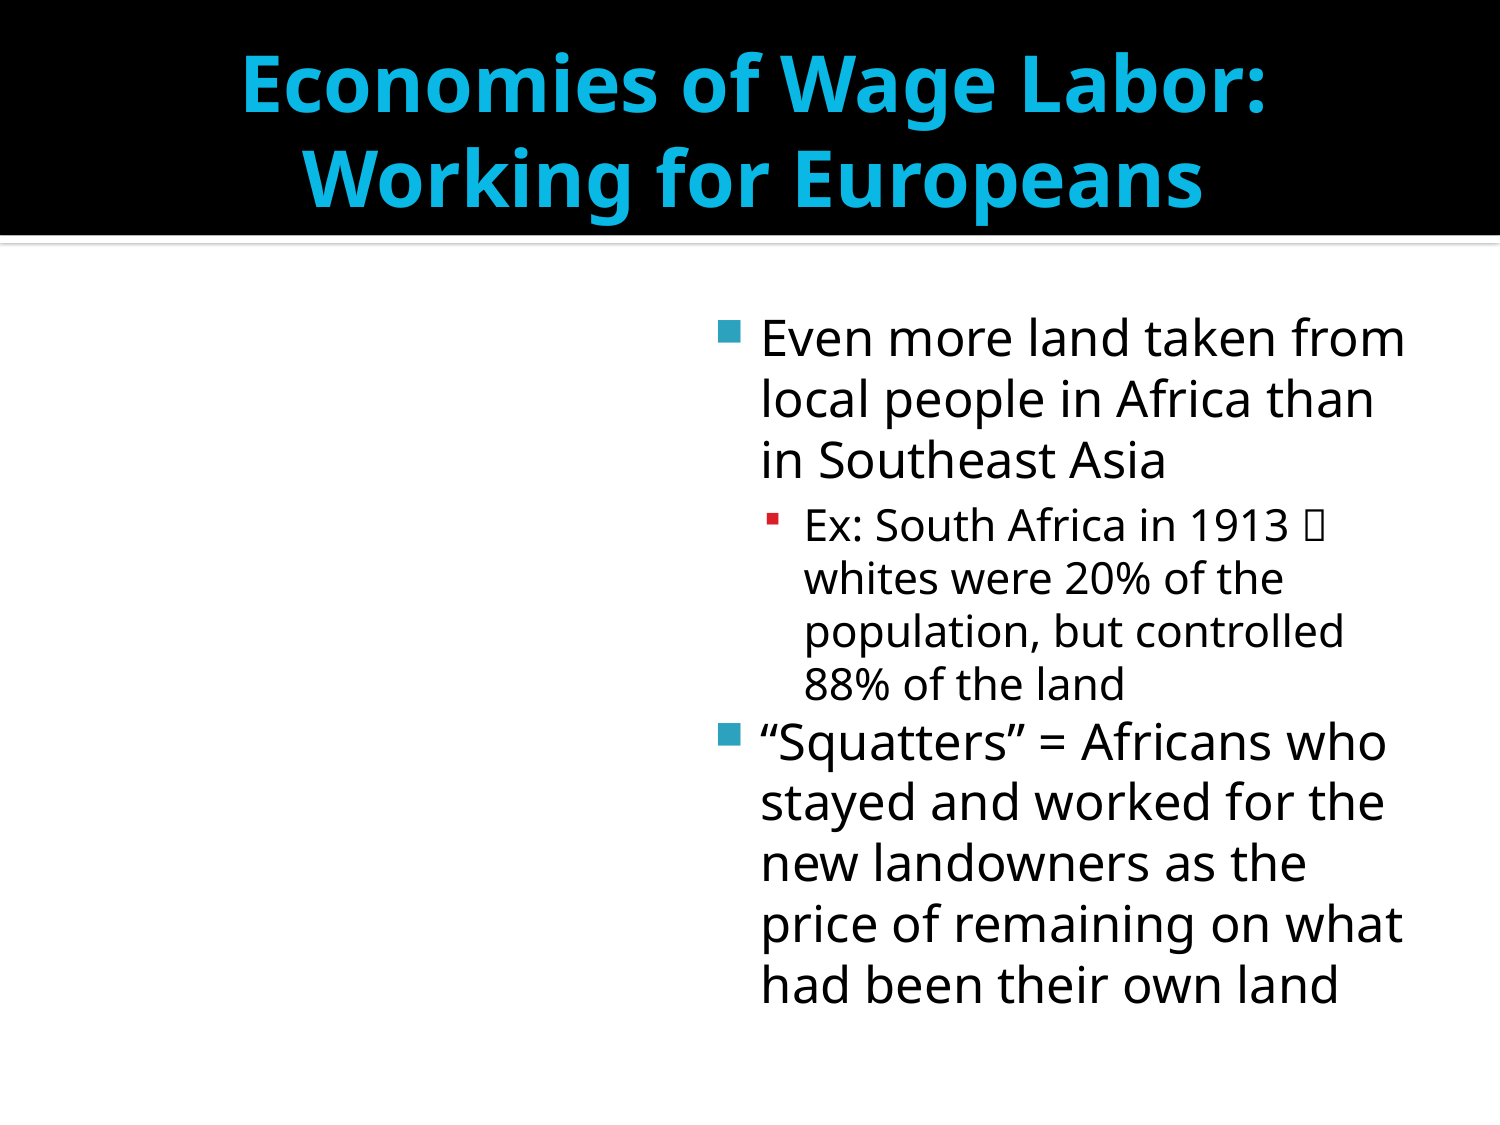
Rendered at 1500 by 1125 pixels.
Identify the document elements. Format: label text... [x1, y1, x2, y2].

list Even more land taken from local people in Africa than in Southeast Asia Ex: South Africa in 1913  whites were 20% of the population, but controlled 88% of the land “Squatters” = Africans who stayed and worked for the new landowners as the price of remaining on what had been their own land [687, 291, 1425, 1050]
title Economies of Wage Labor: Working for Europeans [75, 25, 1425, 231]
